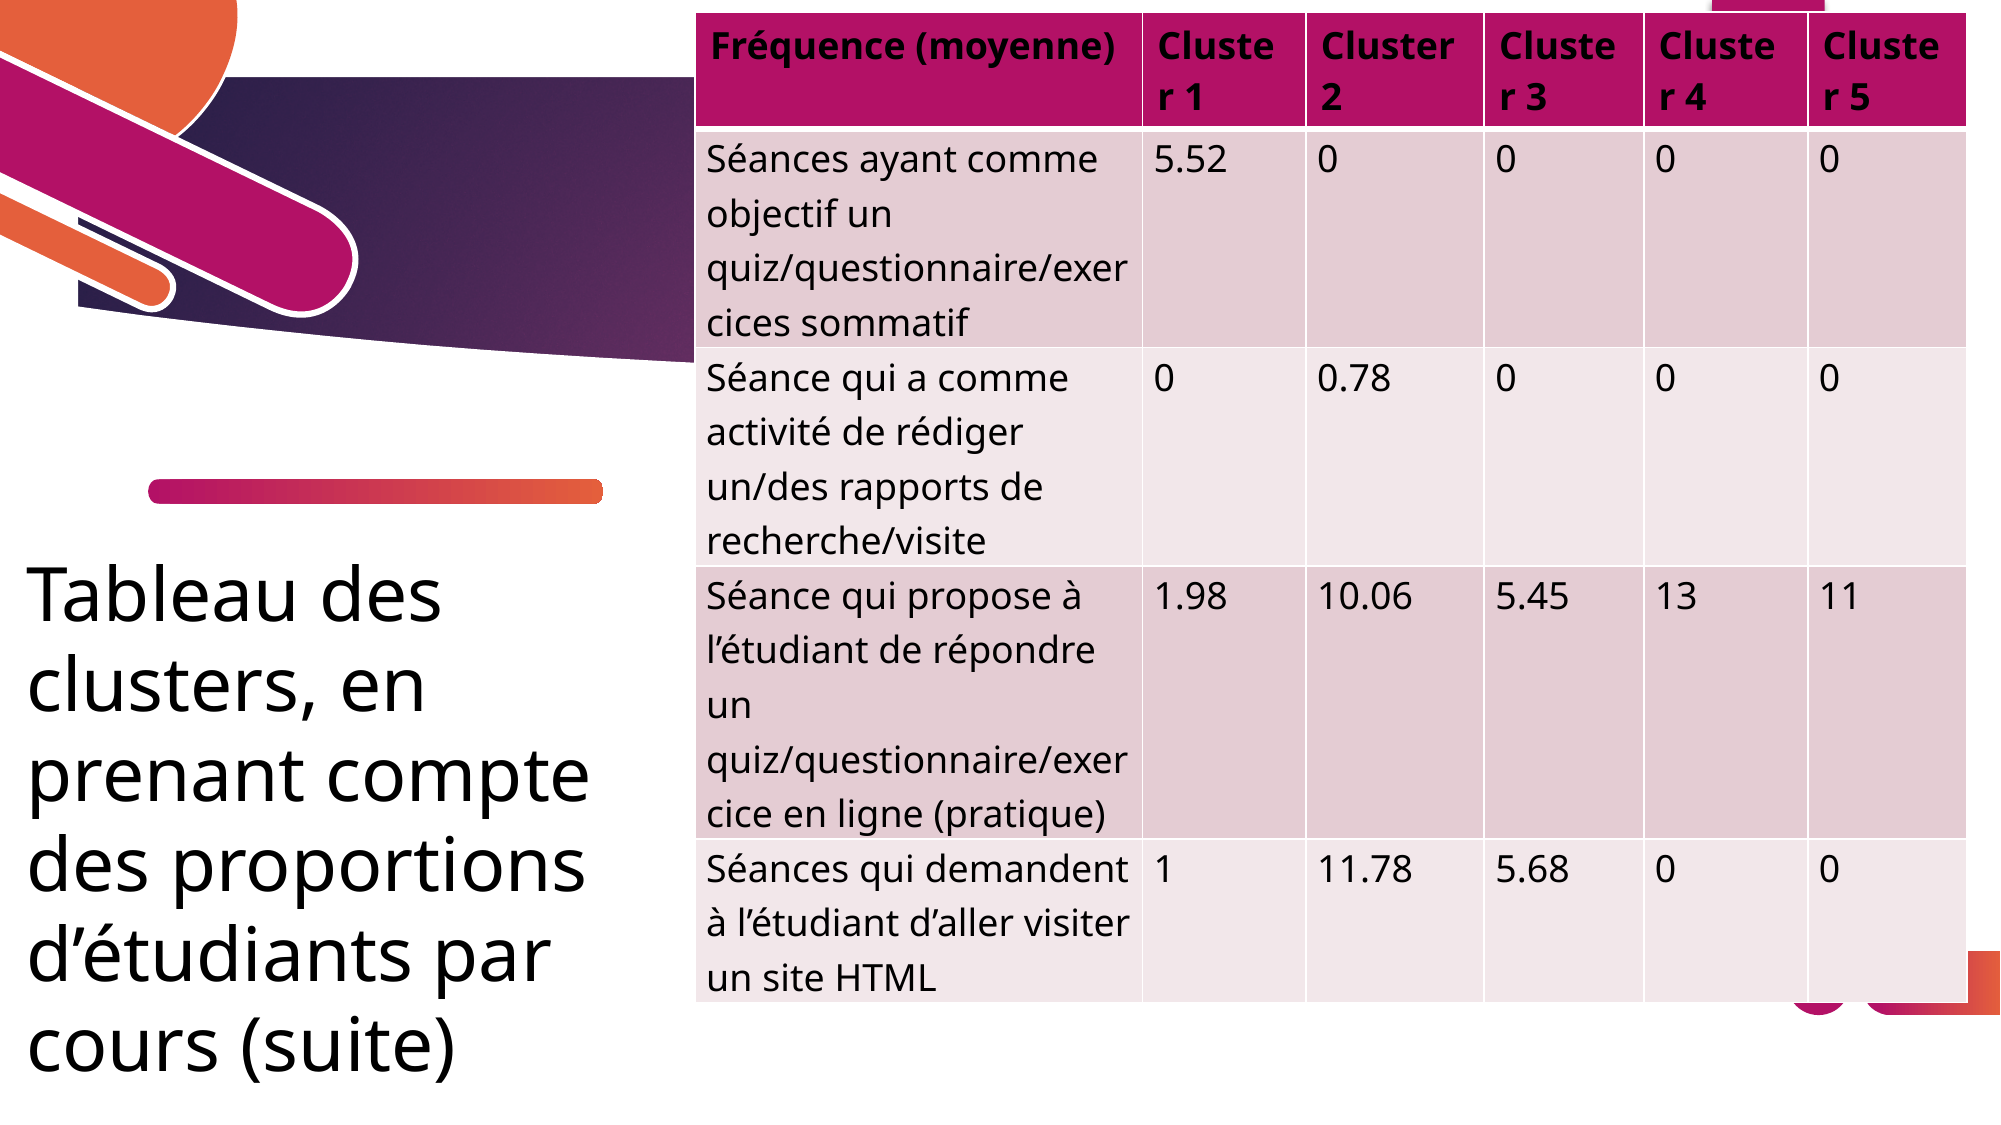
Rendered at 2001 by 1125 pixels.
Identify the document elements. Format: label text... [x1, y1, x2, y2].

table_cell 0 [1809, 132, 1966, 347]
table_header Cluster 4 [1645, 13, 1807, 126]
table_cell Séances ayant comme objectif un quiz/questionnaire/exercices sommatif [696, 132, 1142, 347]
table_cell 0 [1645, 132, 1807, 347]
table_cell Séance qui a comme activité de rédiger un/des rapports de recherche/visite [696, 348, 1142, 565]
table_cell 11 [1809, 567, 1966, 838]
table_cell Séance qui propose à l’étudiant de répondre un quiz/questionnaire/exercice en ligne (pratique) [696, 567, 1142, 838]
table_header Cluster 3 [1485, 13, 1643, 126]
table_header Cluster 1 [1143, 13, 1305, 126]
table_header Cluster 5 [1809, 13, 1966, 126]
table_header Cluster 2 [1307, 13, 1483, 126]
table_cell 0 [1143, 348, 1305, 565]
table_cell 11.78 [1307, 840, 1483, 1002]
table_cell 1 [1143, 840, 1305, 1002]
table_cell 0 [1645, 348, 1807, 565]
table_cell Séances qui demandent à l’étudiant d’aller visiter un site HTML [696, 840, 1142, 1002]
table_cell 0 [1809, 348, 1966, 565]
table_cell 13 [1645, 567, 1807, 838]
table_cell 0.78 [1307, 348, 1483, 565]
table_cell 0 [1809, 840, 1966, 1002]
table_cell 5.45 [1485, 567, 1643, 838]
table_cell 0 [1307, 132, 1483, 347]
table_cell 0 [1485, 132, 1643, 347]
table_cell 5.52 [1143, 132, 1305, 347]
table_cell 1.98 [1143, 567, 1305, 838]
title Tableau des clusters, en prenant compte des proportions d’étudiants par cours (suite) [11, 375, 714, 1094]
table_header Fréquence (moyenne) [696, 13, 1142, 126]
table_cell 0 [1645, 840, 1807, 1002]
table_cell 5.68 [1485, 840, 1643, 1002]
table_cell 10.06 [1307, 567, 1483, 838]
table_cell 0 [1485, 348, 1643, 565]
